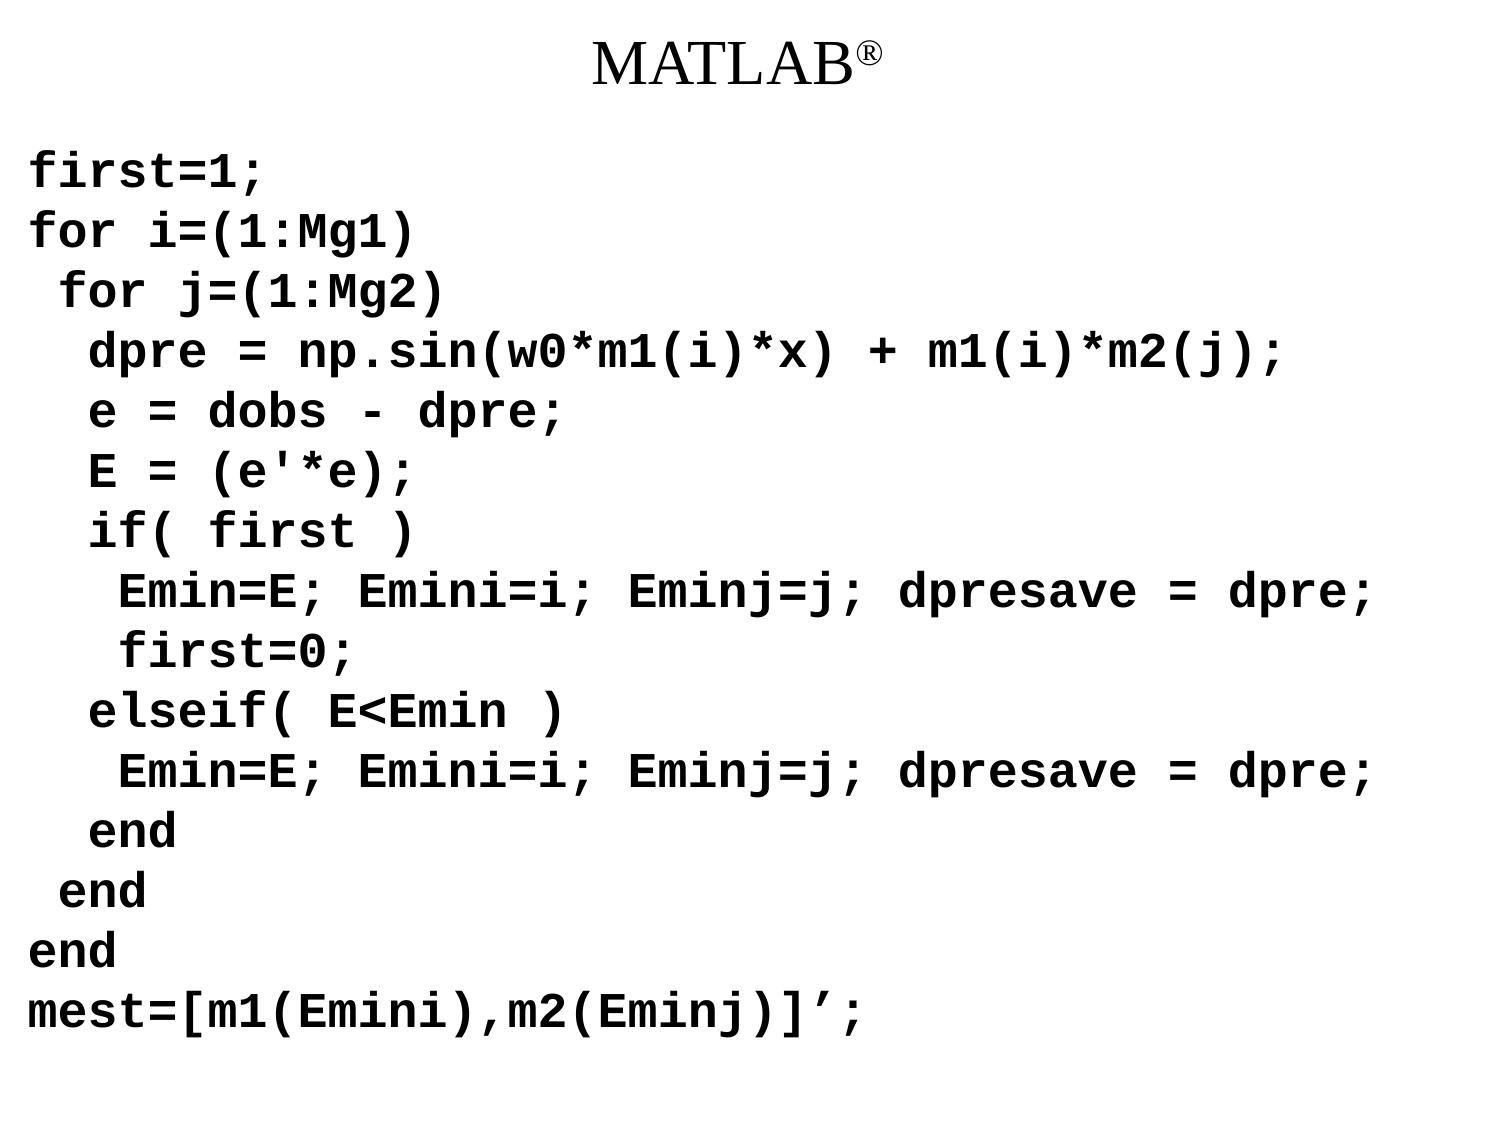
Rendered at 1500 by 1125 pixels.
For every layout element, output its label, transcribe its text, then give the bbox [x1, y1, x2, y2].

title MATLAB® [62, 12, 1413, 105]
text_box first=1; for i=(1:Mg1) for j=(1:Mg2) dpre = np.sin(w0*m1(i)*x) + m1(i)*m2(j); e = dobs - dpre; E = (e'*e); if( first ) Emin=E; Emini=i; Eminj=j; dpresave = dpre; first=0; elseif( E<Emin ) Emin=E; Emini=i; Eminj=j; dpresave = dpre; end end end mest=[m1(Emini),m2(Eminj)]’; [12, 129, 1500, 1045]
